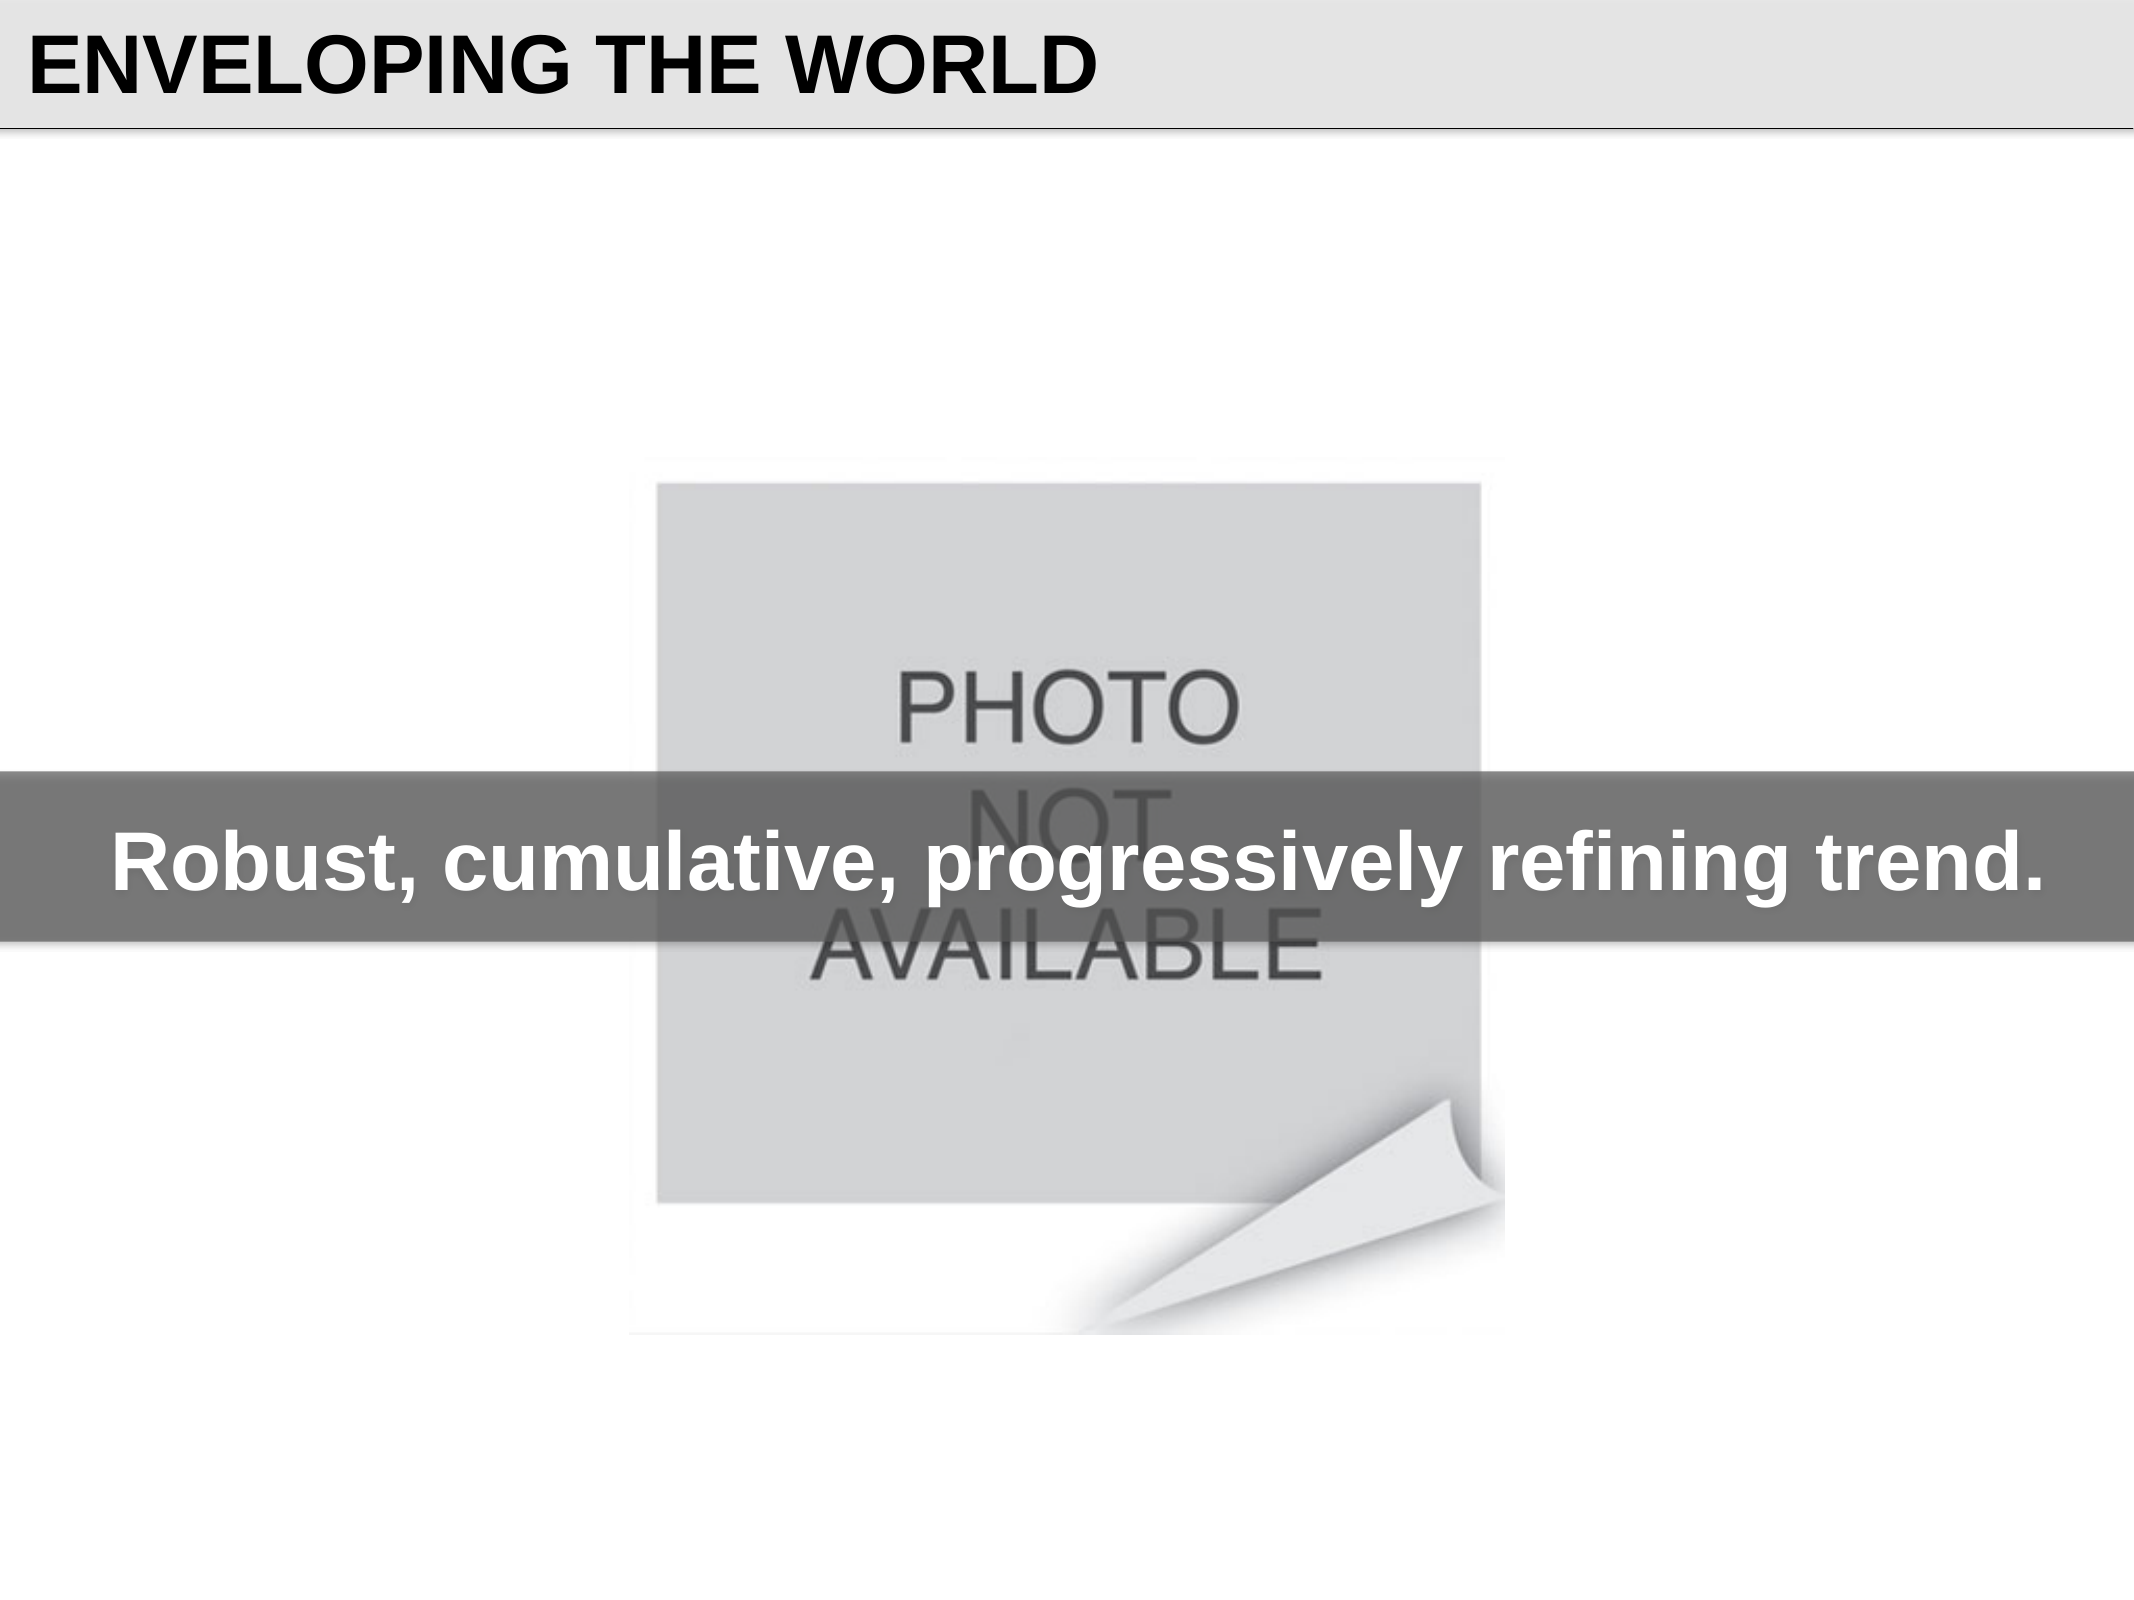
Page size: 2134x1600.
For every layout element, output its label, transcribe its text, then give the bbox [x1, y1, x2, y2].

text_box Robust, cumulative, progressively refining trend. [1508, 771, 2134, 942]
text_box ENVELOPING THE WORLD [6, 0, 1122, 122]
text_box [0, 0, 2134, 129]
picture [629, 457, 1505, 1335]
text_box Robust, cumulative, progressively refining trend. [0, 771, 624, 942]
